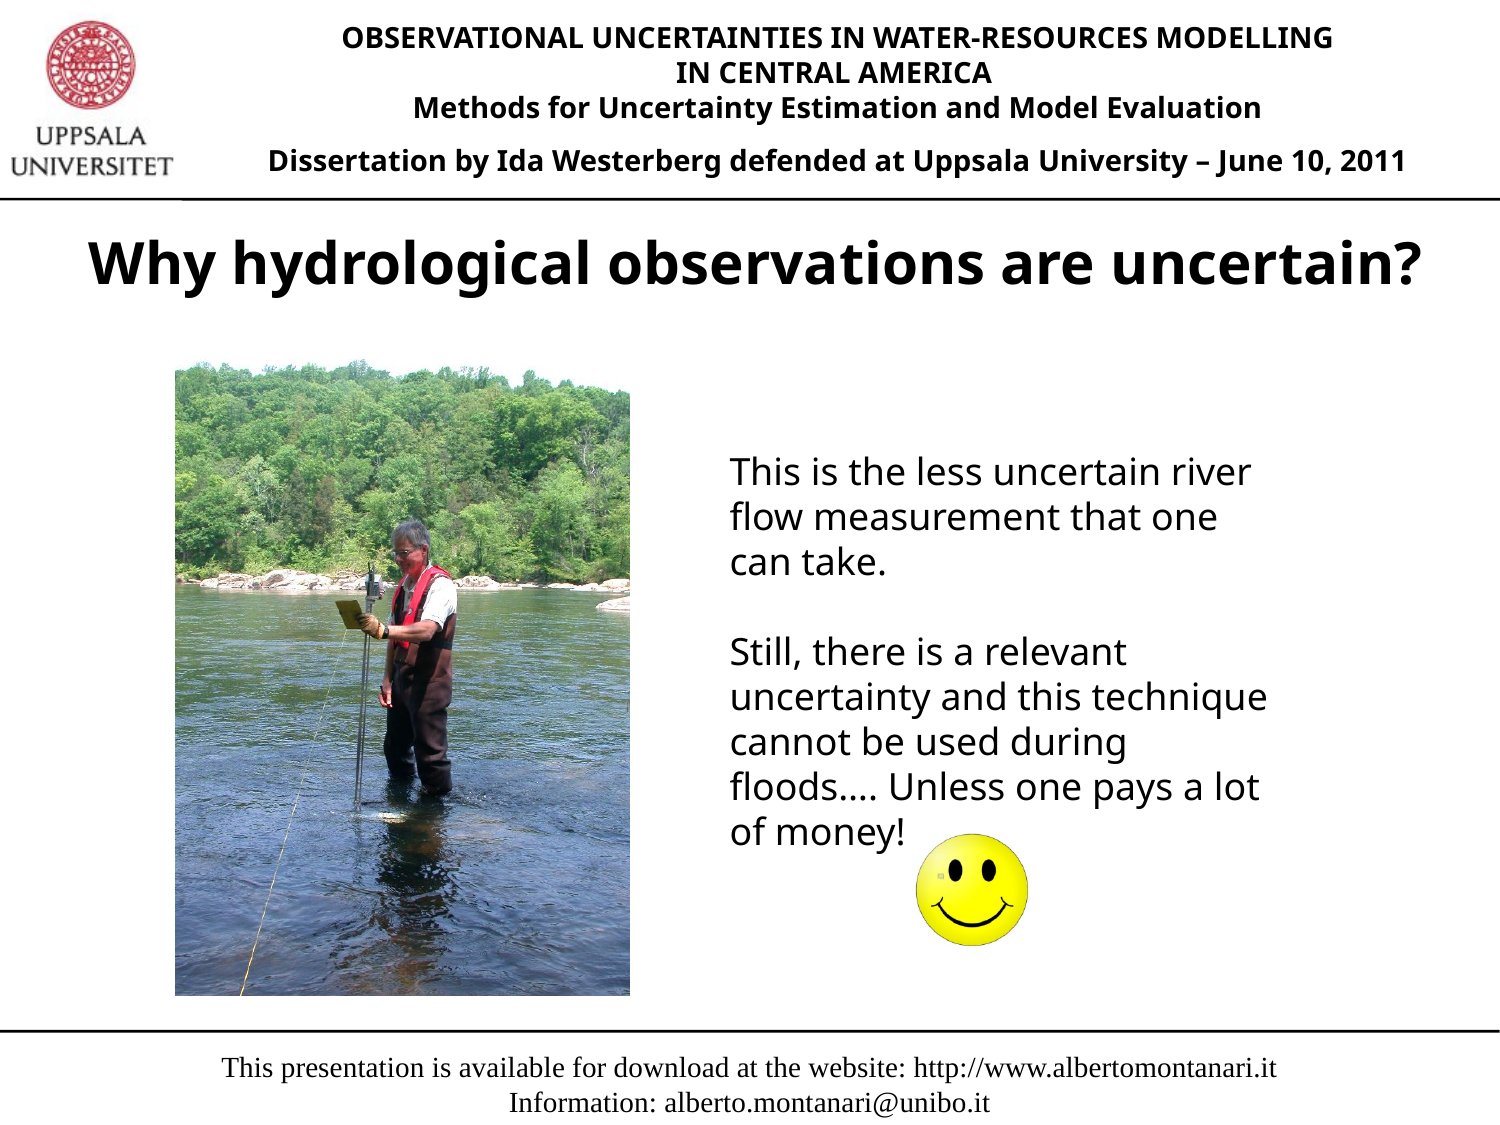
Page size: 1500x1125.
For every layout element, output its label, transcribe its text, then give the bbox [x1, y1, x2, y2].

text_box This is the less uncertain river flow measurement that one can take. Still, there is a relevant uncertainty and this technique cannot be used during floods…. Unless one pays a lot of money! [714, 440, 1301, 860]
text_box Why hydrological observations are uncertain? [58, 218, 1453, 304]
picture [911, 831, 1032, 950]
picture [175, 354, 631, 997]
picture [0, 11, 185, 188]
